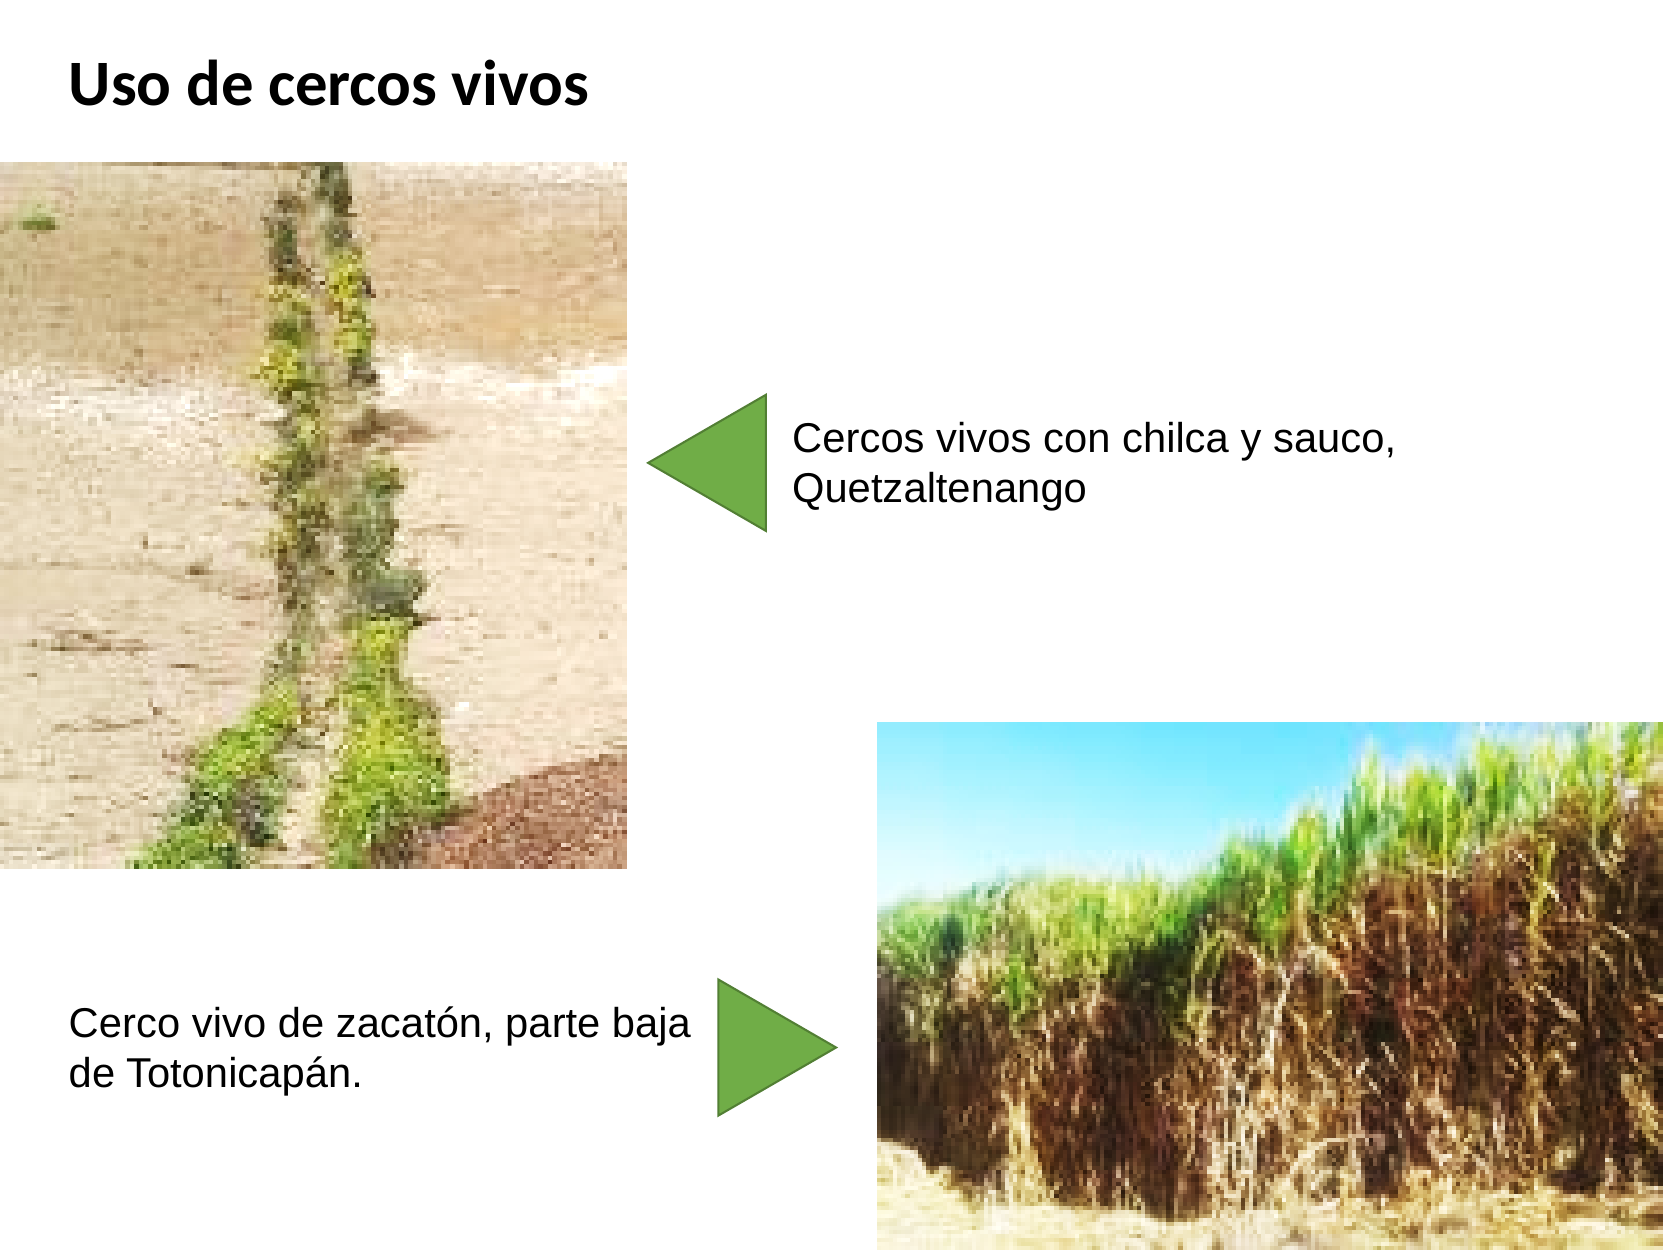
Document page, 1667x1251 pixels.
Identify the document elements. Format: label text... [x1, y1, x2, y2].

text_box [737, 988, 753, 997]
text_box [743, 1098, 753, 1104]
text_box [646, 392, 767, 533]
text_box [717, 977, 839, 1118]
picture [0, 162, 627, 869]
text_box Cercos vivos con chilca y sauco, Quetzaltenango [777, 403, 1441, 519]
text_box Cerco vivo de zacatón, parte baja de Totonicapán. [53, 988, 717, 1104]
picture [877, 722, 1663, 1250]
subtitle Uso de cercos vivos [53, 41, 1304, 156]
